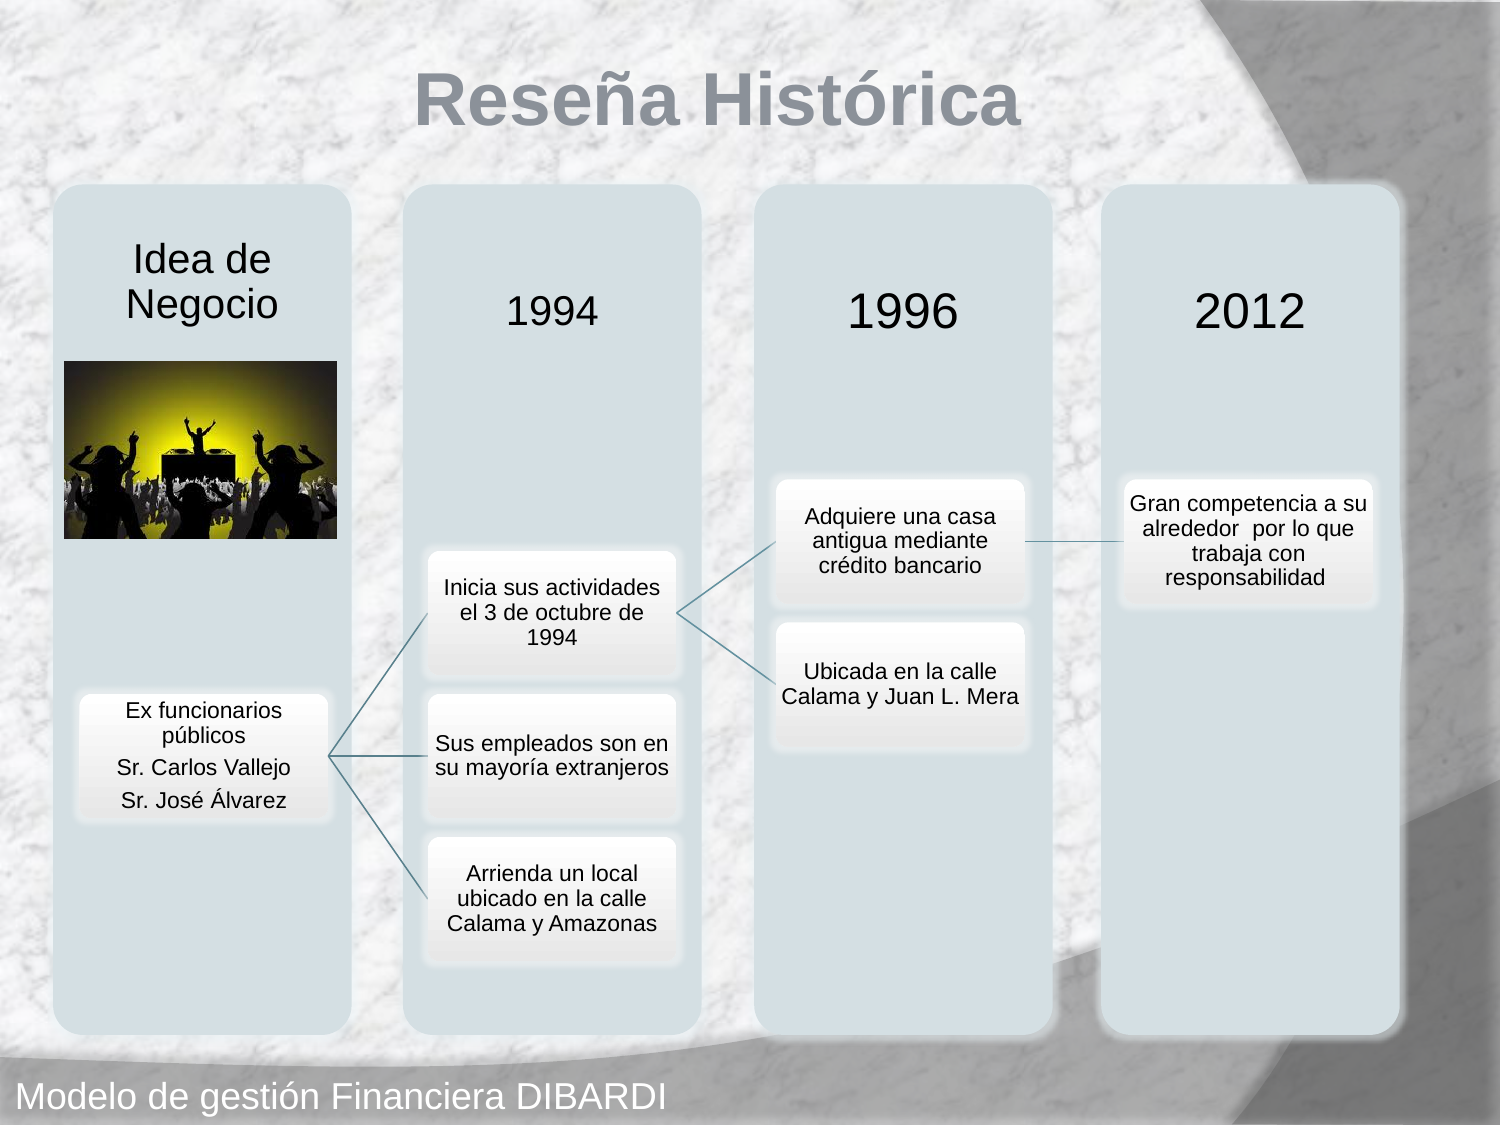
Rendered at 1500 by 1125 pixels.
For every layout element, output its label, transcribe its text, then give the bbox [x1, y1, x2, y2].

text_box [52, 184, 1400, 1036]
text_box Modelo de gestión Financiera DIBARDI [0, 1064, 686, 1125]
text_box Reseña Histórica [398, 42, 1038, 148]
picture [64, 361, 337, 540]
